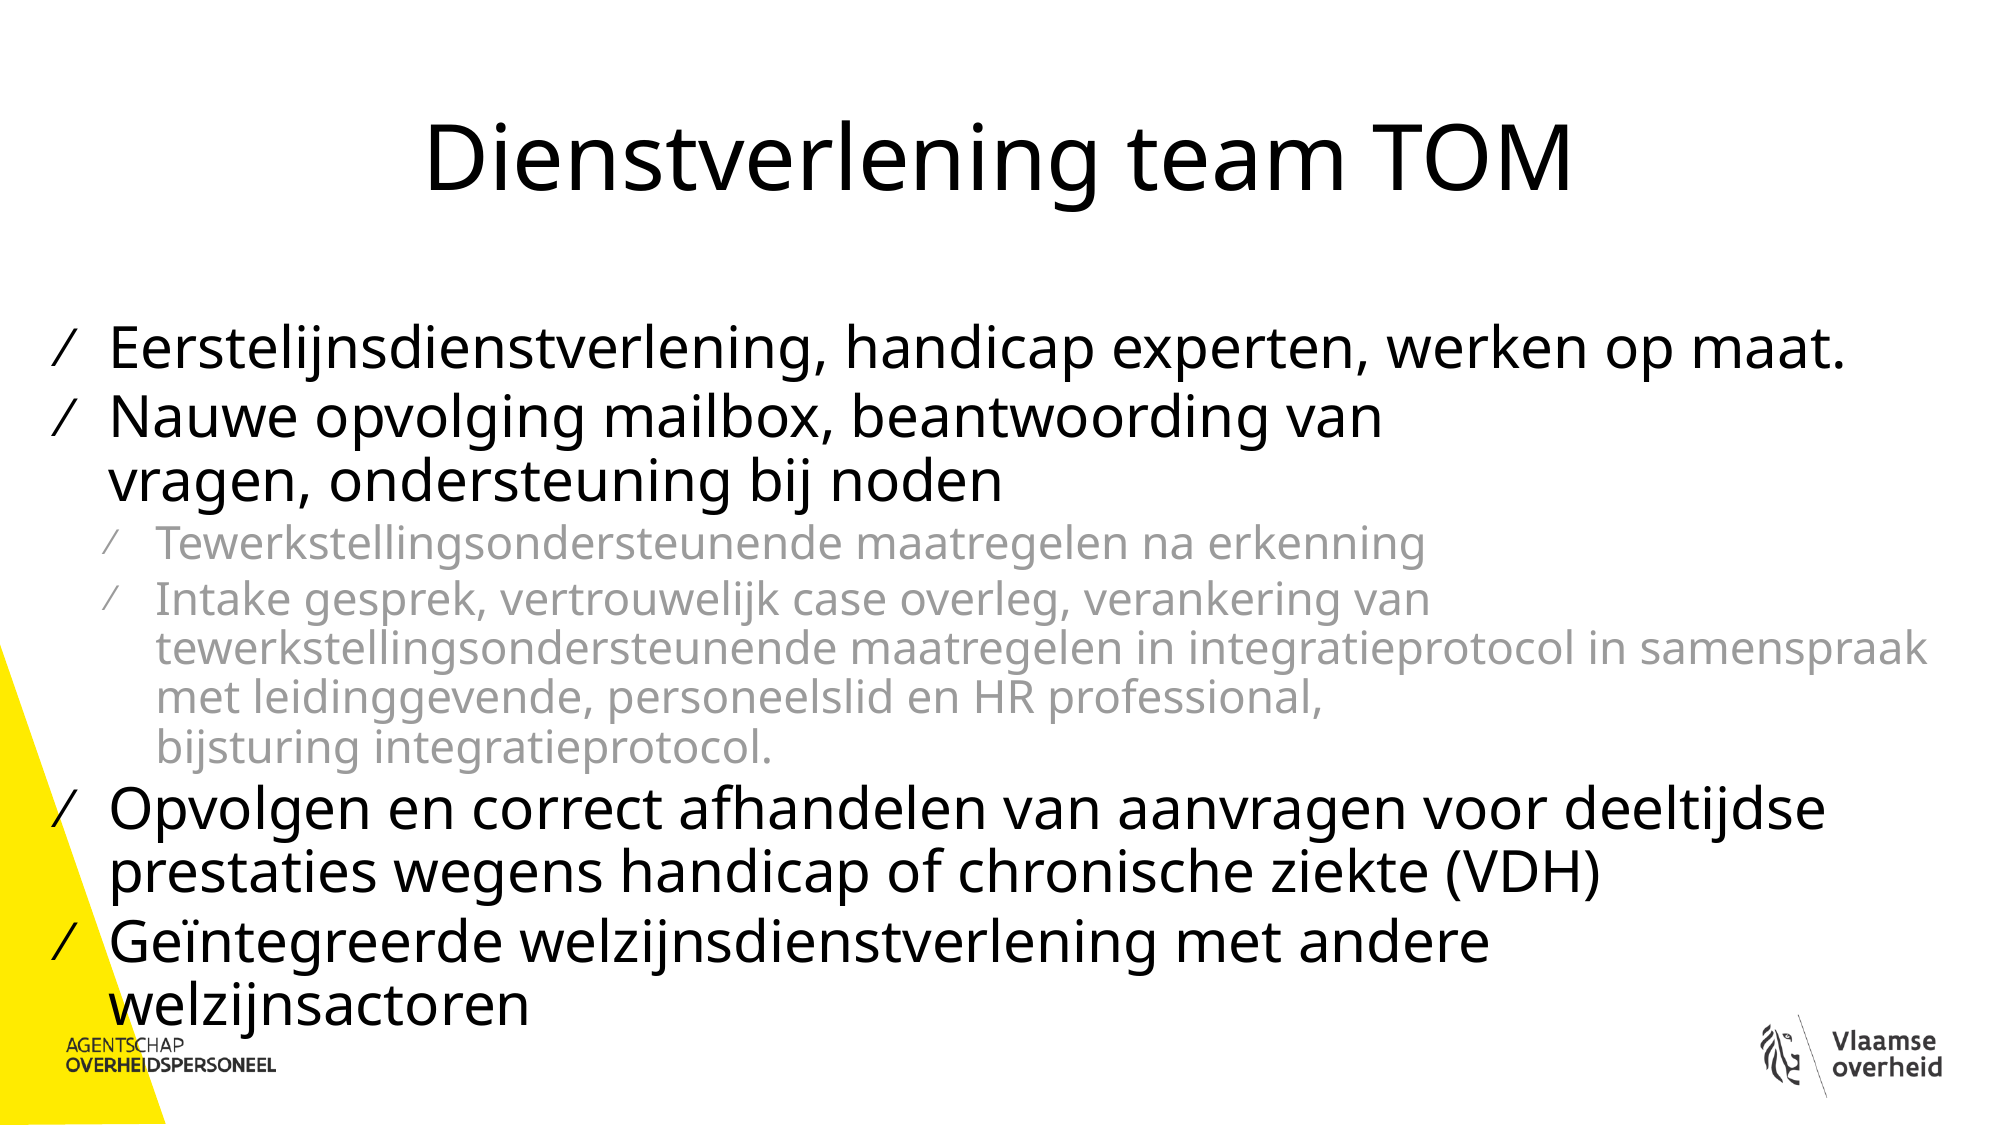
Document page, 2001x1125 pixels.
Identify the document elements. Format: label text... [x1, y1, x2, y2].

picture [1751, 1008, 1949, 1103]
title Dienstverlening team TOM [60, 69, 1940, 270]
list Eerstelijnsdienstverlening, handicap experten, werken op maat. Nauwe opvolging mailbox, beantwoording van vragen, ondersteuning bij noden Tewerkstellingsondersteunende maatregelen na erkenning Intake gesprek, vertrouwelijk case overleg, verankering van tewerkstellingsondersteunende maatregelen in integratieprotocol in samenspraak met leidinggevende, personeelslid en HR professional, bijsturing integratieprotocol. Opvolgen en correct afhandelen van aanvragen voor deeltijdse prestaties wegens handicap of chronische ziekte (VDH) Geïntegreerde welzijnsdienstverlening met andere welzijnsactoren [60, 318, 1940, 1001]
picture [60, 1034, 276, 1077]
